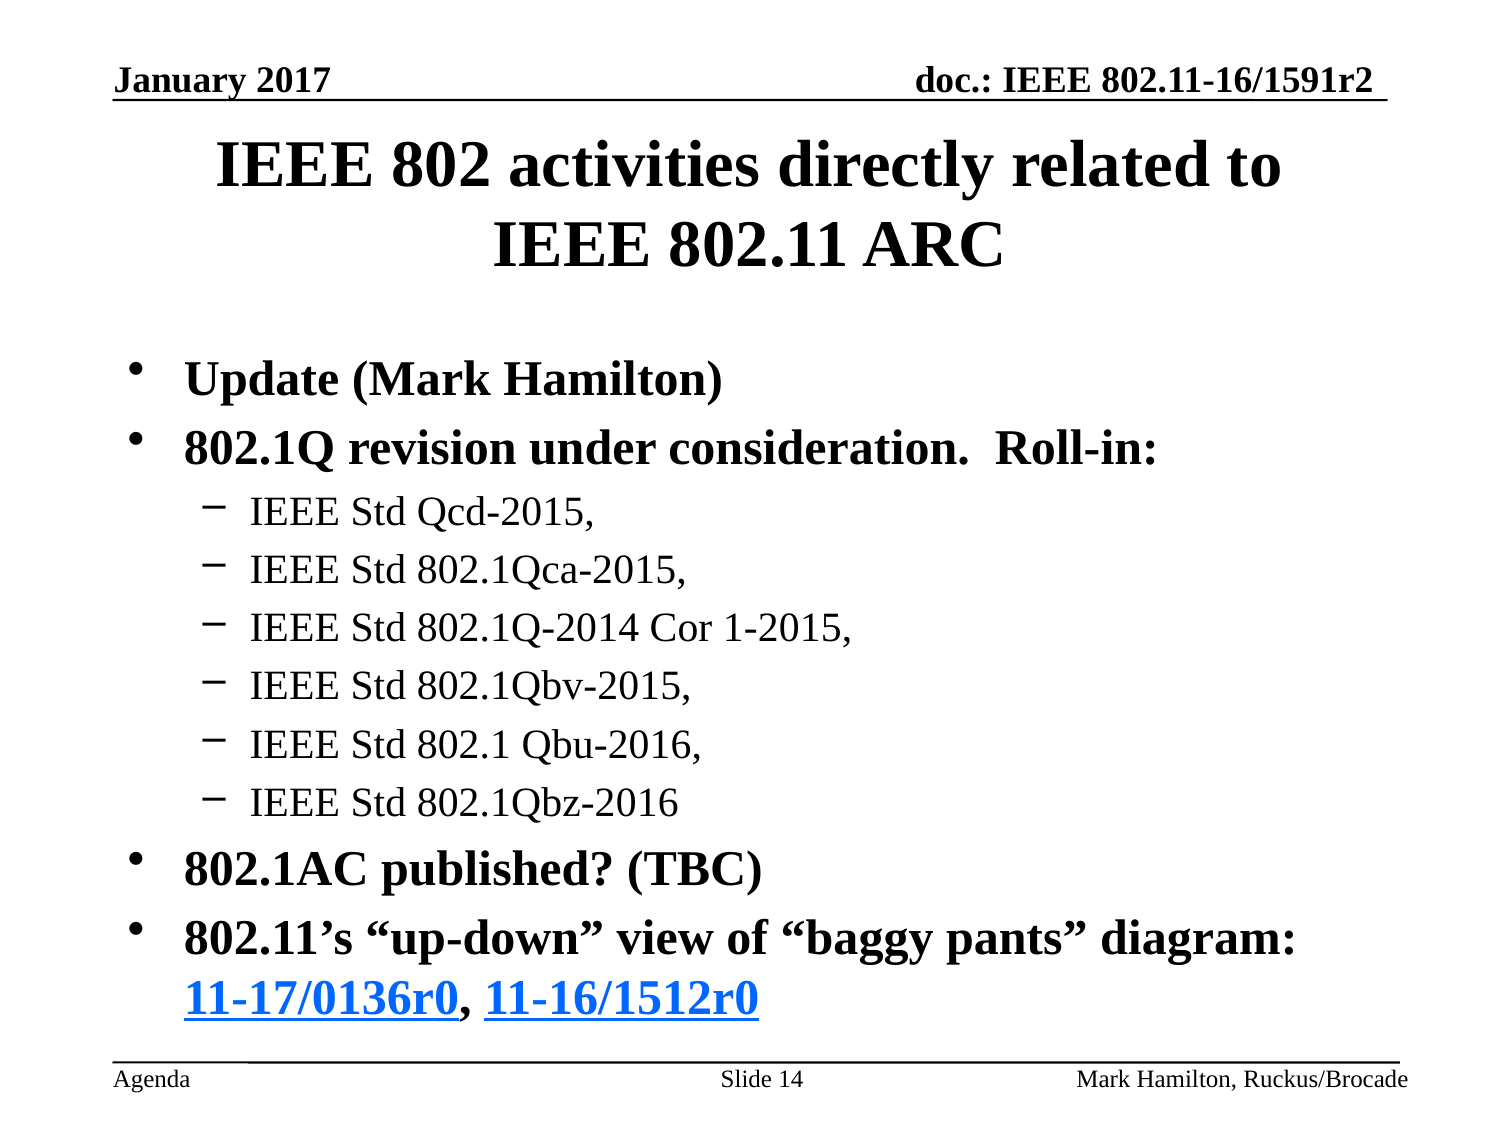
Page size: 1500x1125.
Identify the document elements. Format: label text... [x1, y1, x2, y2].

list Update (Mark Hamilton) 802.1Q revision under consideration. Roll-in: IEEE Std Qcd-2015, IEEE Std 802.1Qca-2015, IEEE Std 802.1Q-2014 Cor 1-2015, IEEE Std 802.1Qbv-2015, IEEE Std 802.1 Qbu-2016, IEEE Std 802.1Qbz-2016 802.1AC published? (TBC) 802.11’s “up-down” view of “baggy pants” diagram: 11-17/0136r0, 11-16/1512r0 [112, 337, 1388, 1000]
title IEEE 802 activities directly related to IEEE 802.11 ARC [112, 112, 1388, 288]
